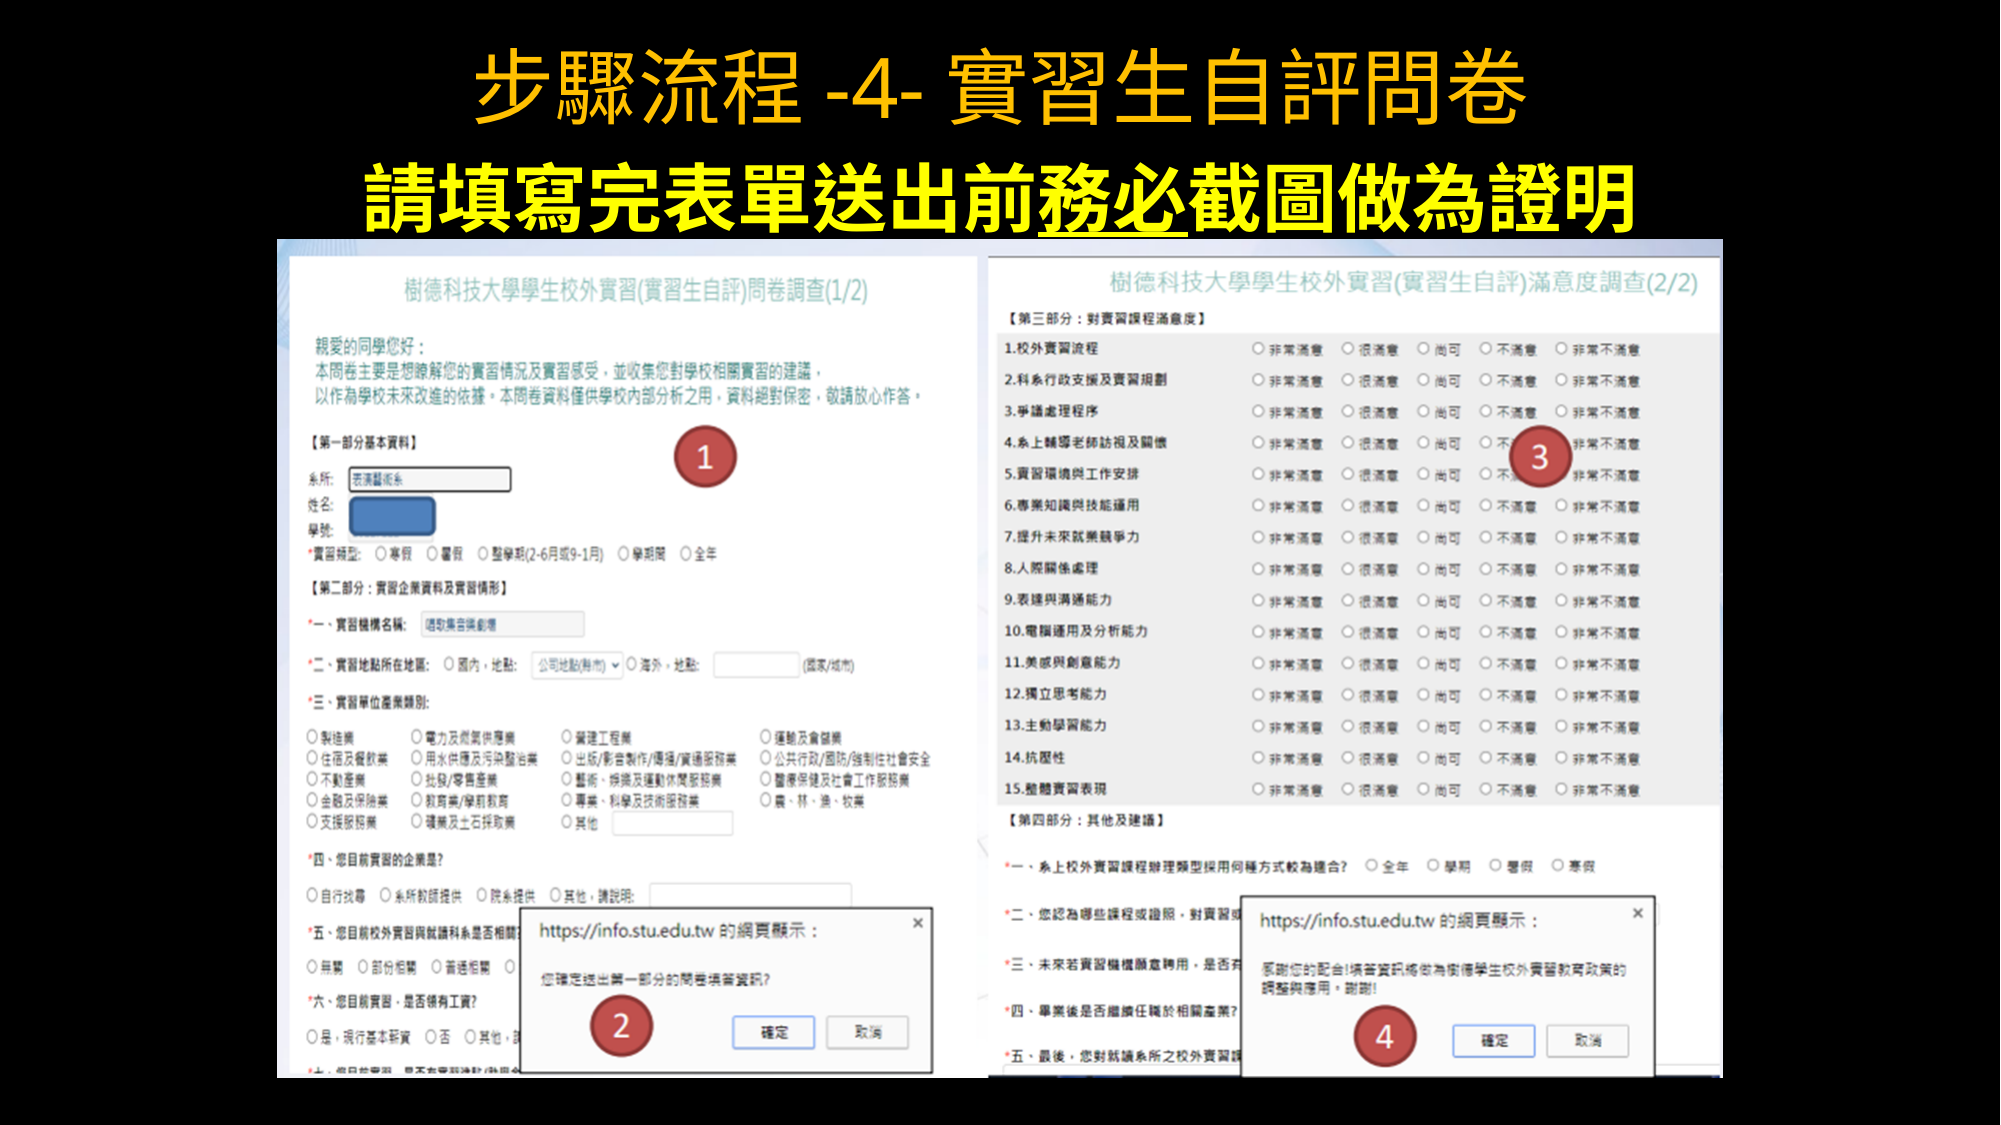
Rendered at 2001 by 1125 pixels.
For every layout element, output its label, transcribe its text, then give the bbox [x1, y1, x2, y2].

picture [277, 239, 1723, 1079]
text_box 請填寫完表單送出前務必截圖做為證明 [347, 143, 1713, 238]
text_box 步驟流程-4-實習生自評問卷 [0, 27, 2000, 143]
